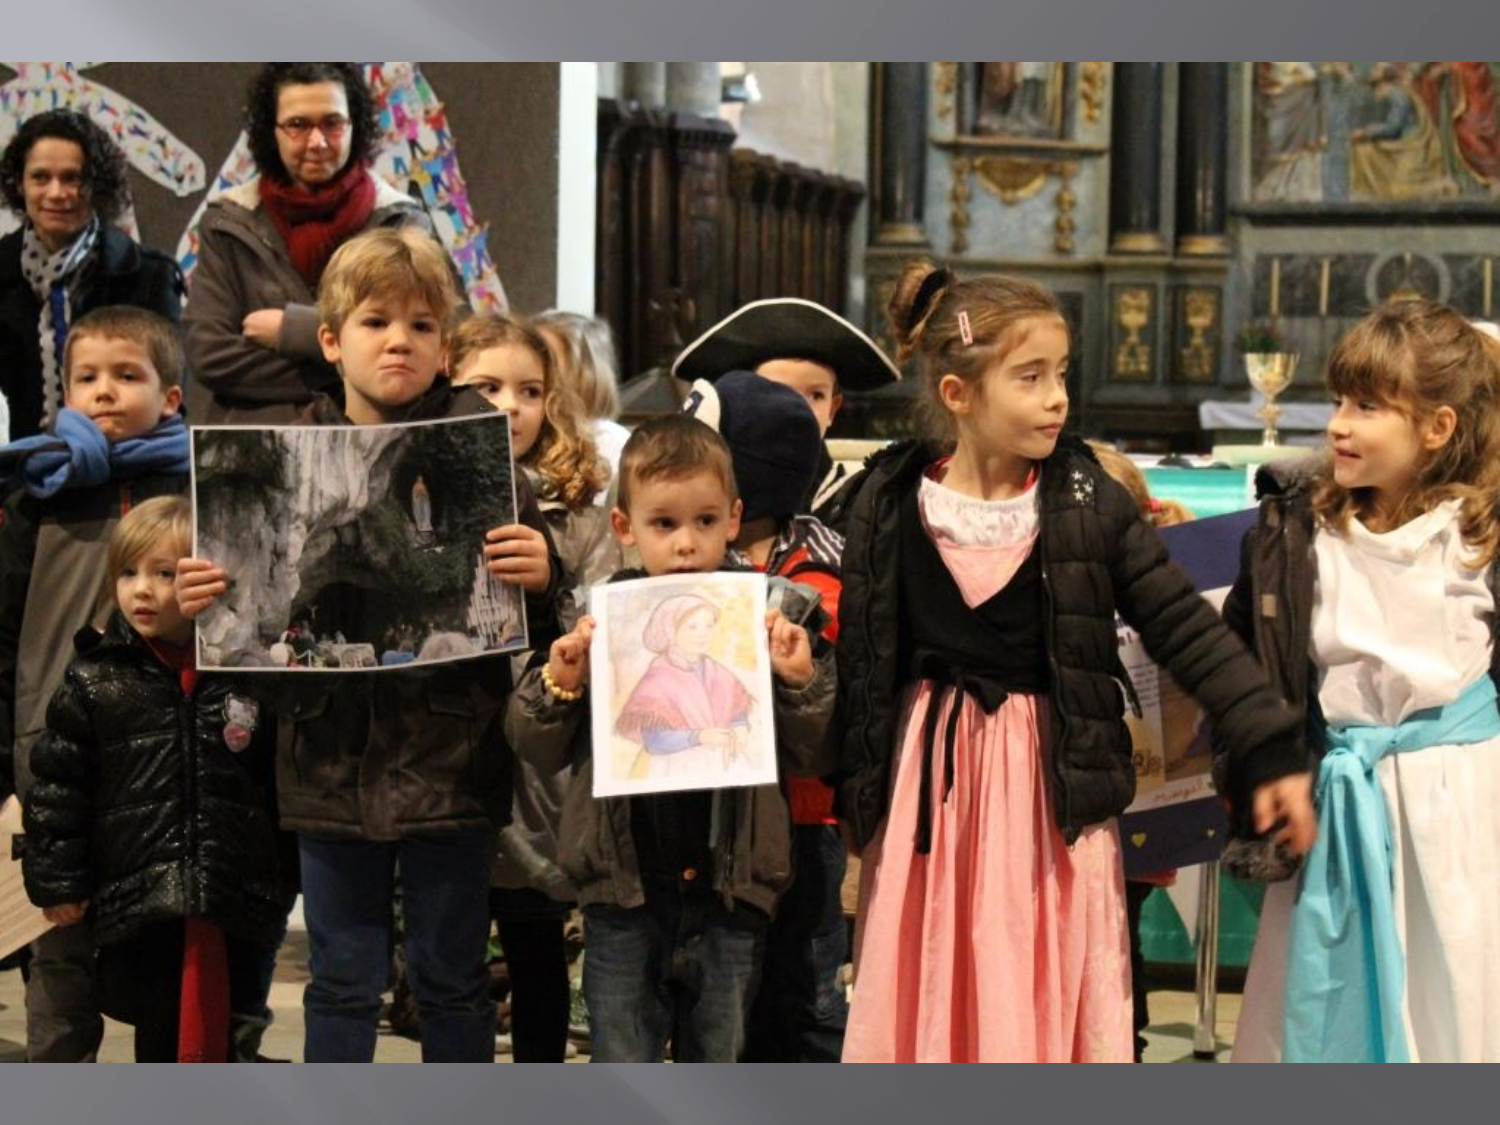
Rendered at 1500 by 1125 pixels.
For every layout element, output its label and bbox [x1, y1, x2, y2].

picture [0, 61, 1500, 1063]
